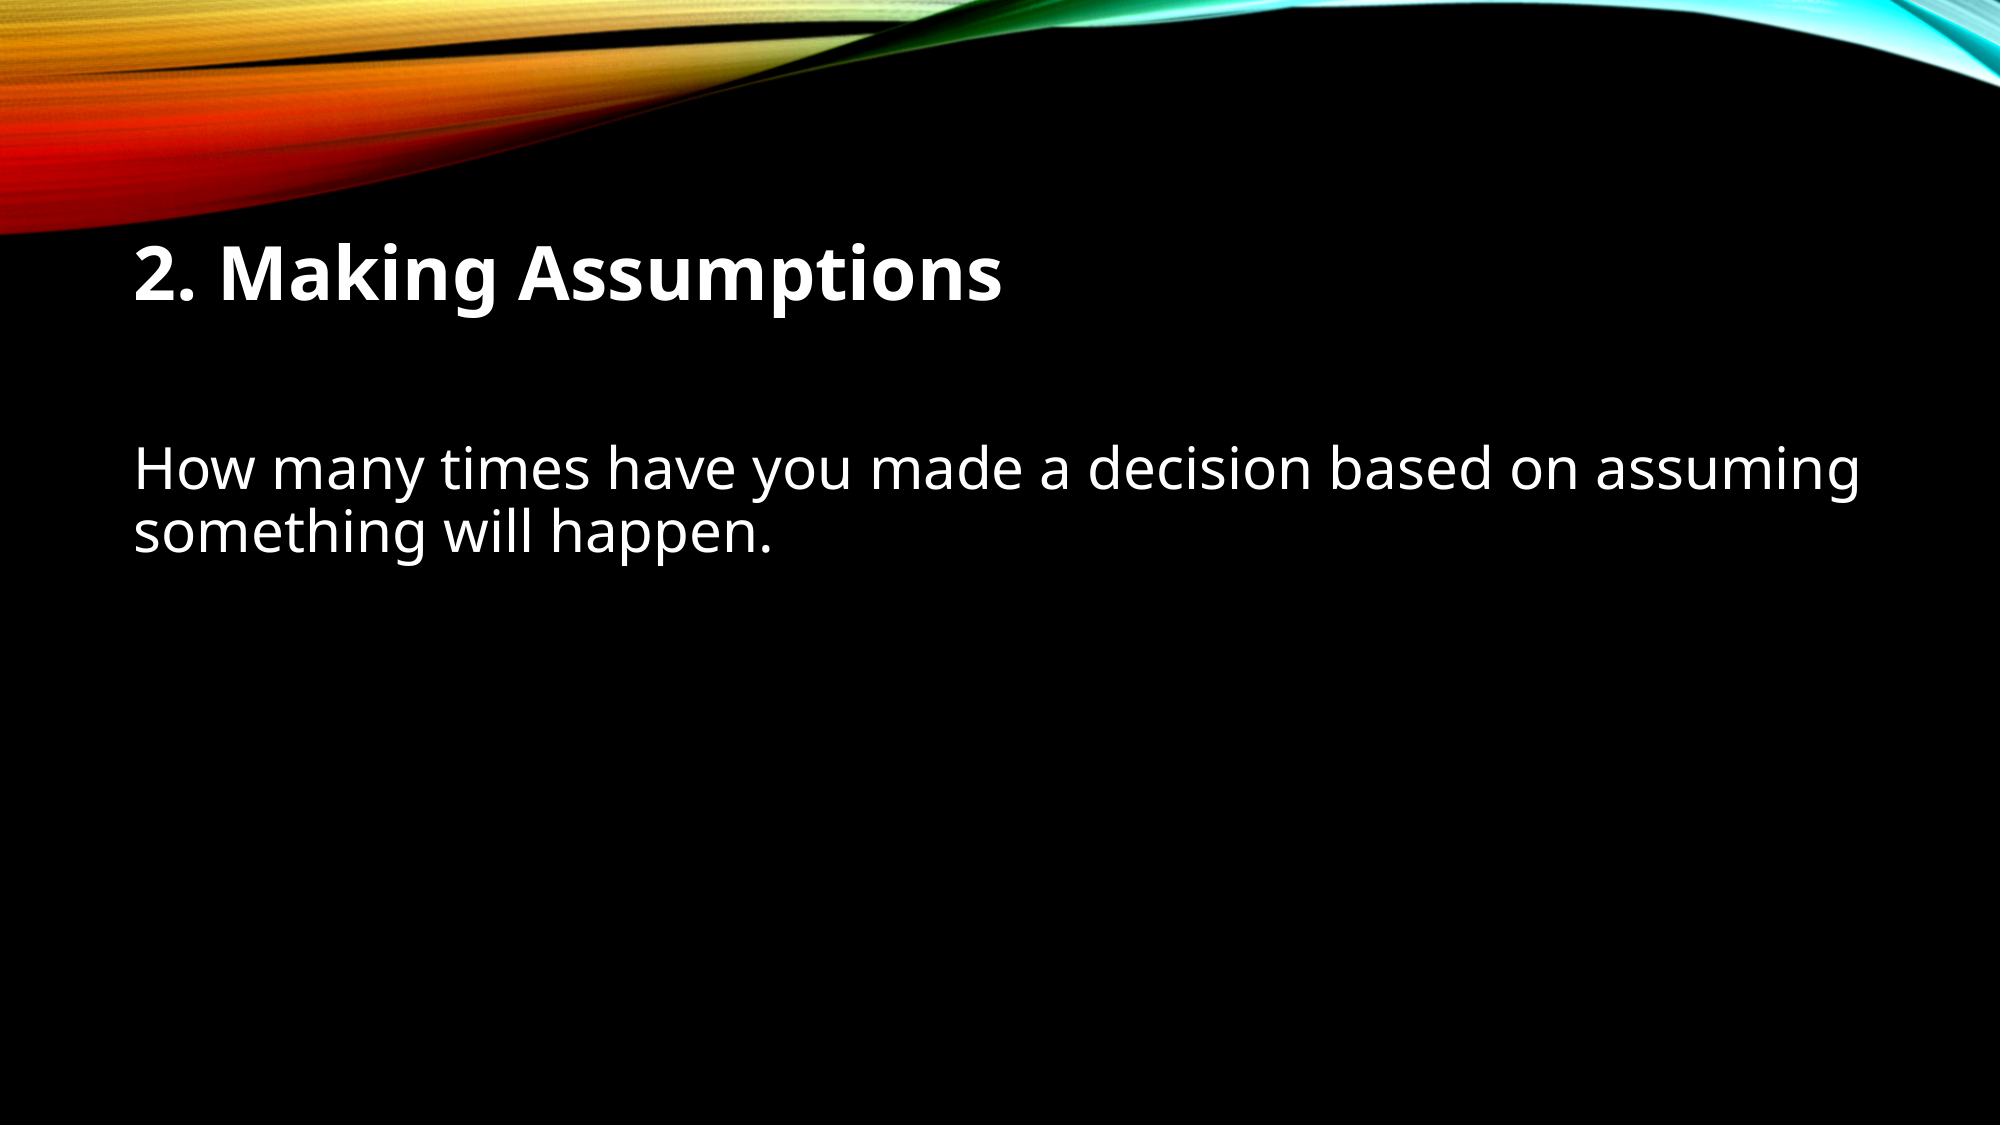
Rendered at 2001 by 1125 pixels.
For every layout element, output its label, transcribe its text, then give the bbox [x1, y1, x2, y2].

list 2. Making Assumptions How many times have you made a decision based on assuming something will happen. [118, 228, 1894, 1031]
picture [0, 0, 2000, 237]
